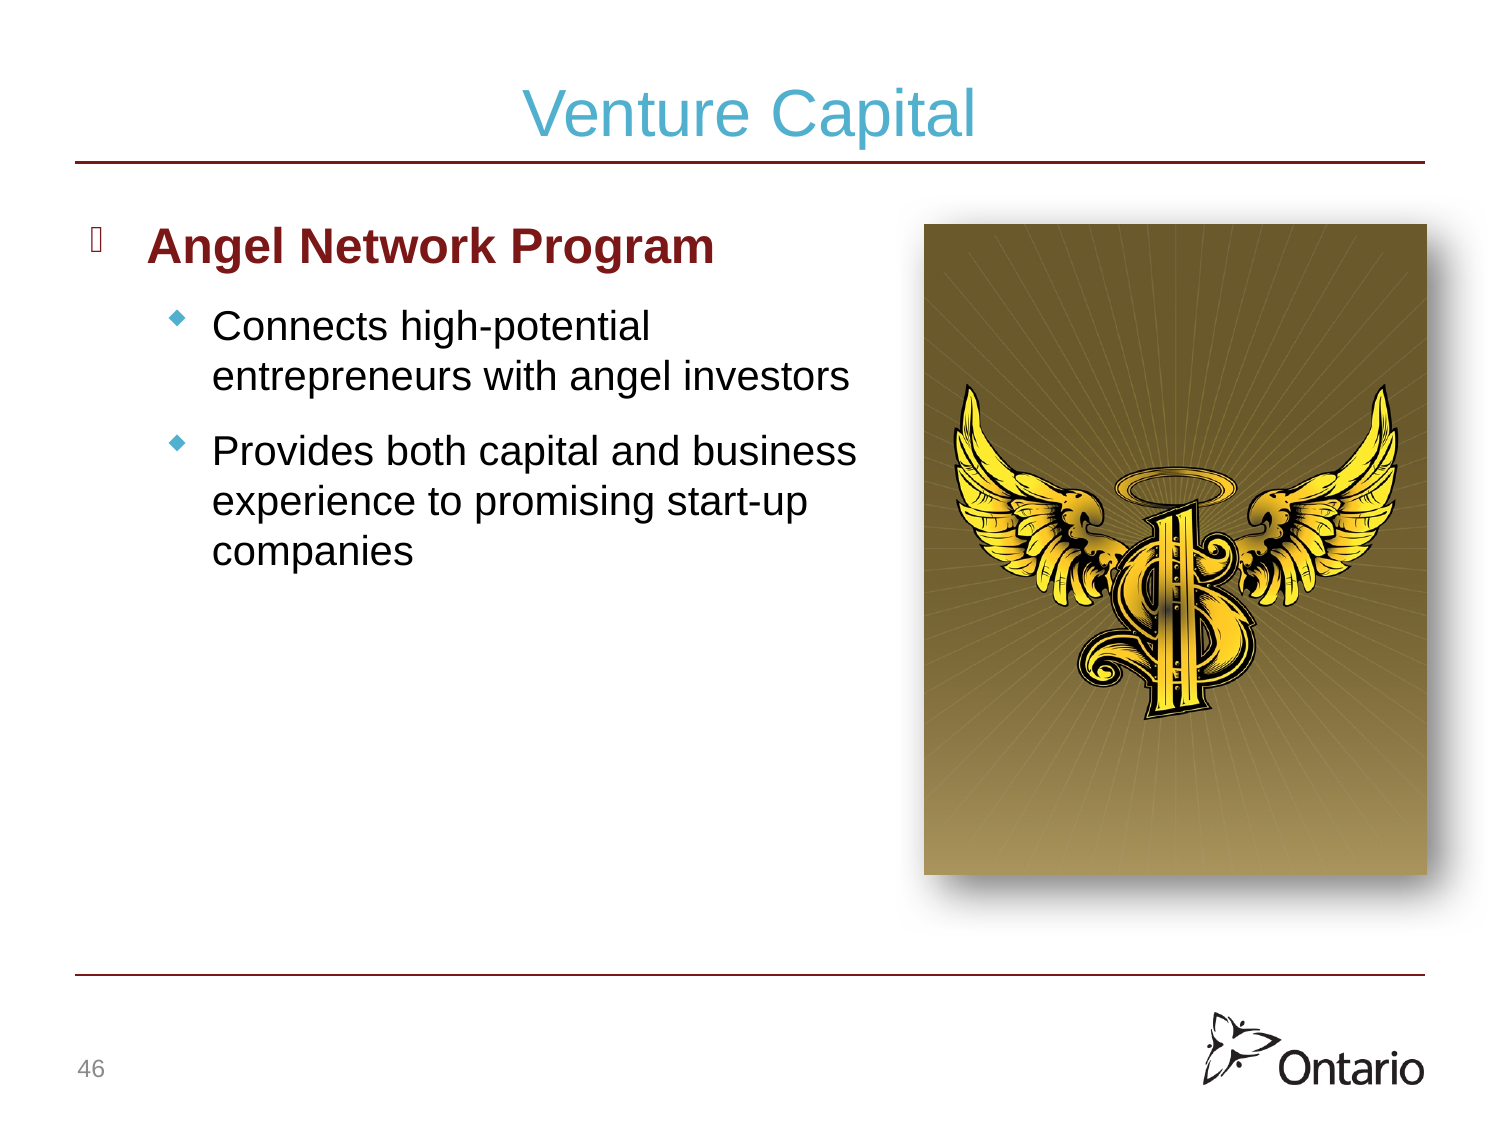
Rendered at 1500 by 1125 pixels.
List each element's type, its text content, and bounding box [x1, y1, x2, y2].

slide_number 46 [62, 1037, 125, 1098]
picture [1203, 1012, 1424, 1085]
title Venture Capital [75, 45, 1425, 175]
list Angel Network Program Connects high-potential entrepreneurs with angel investors Provides both capital and business experience to promising start-up companies [75, 205, 888, 949]
picture [924, 224, 1428, 876]
